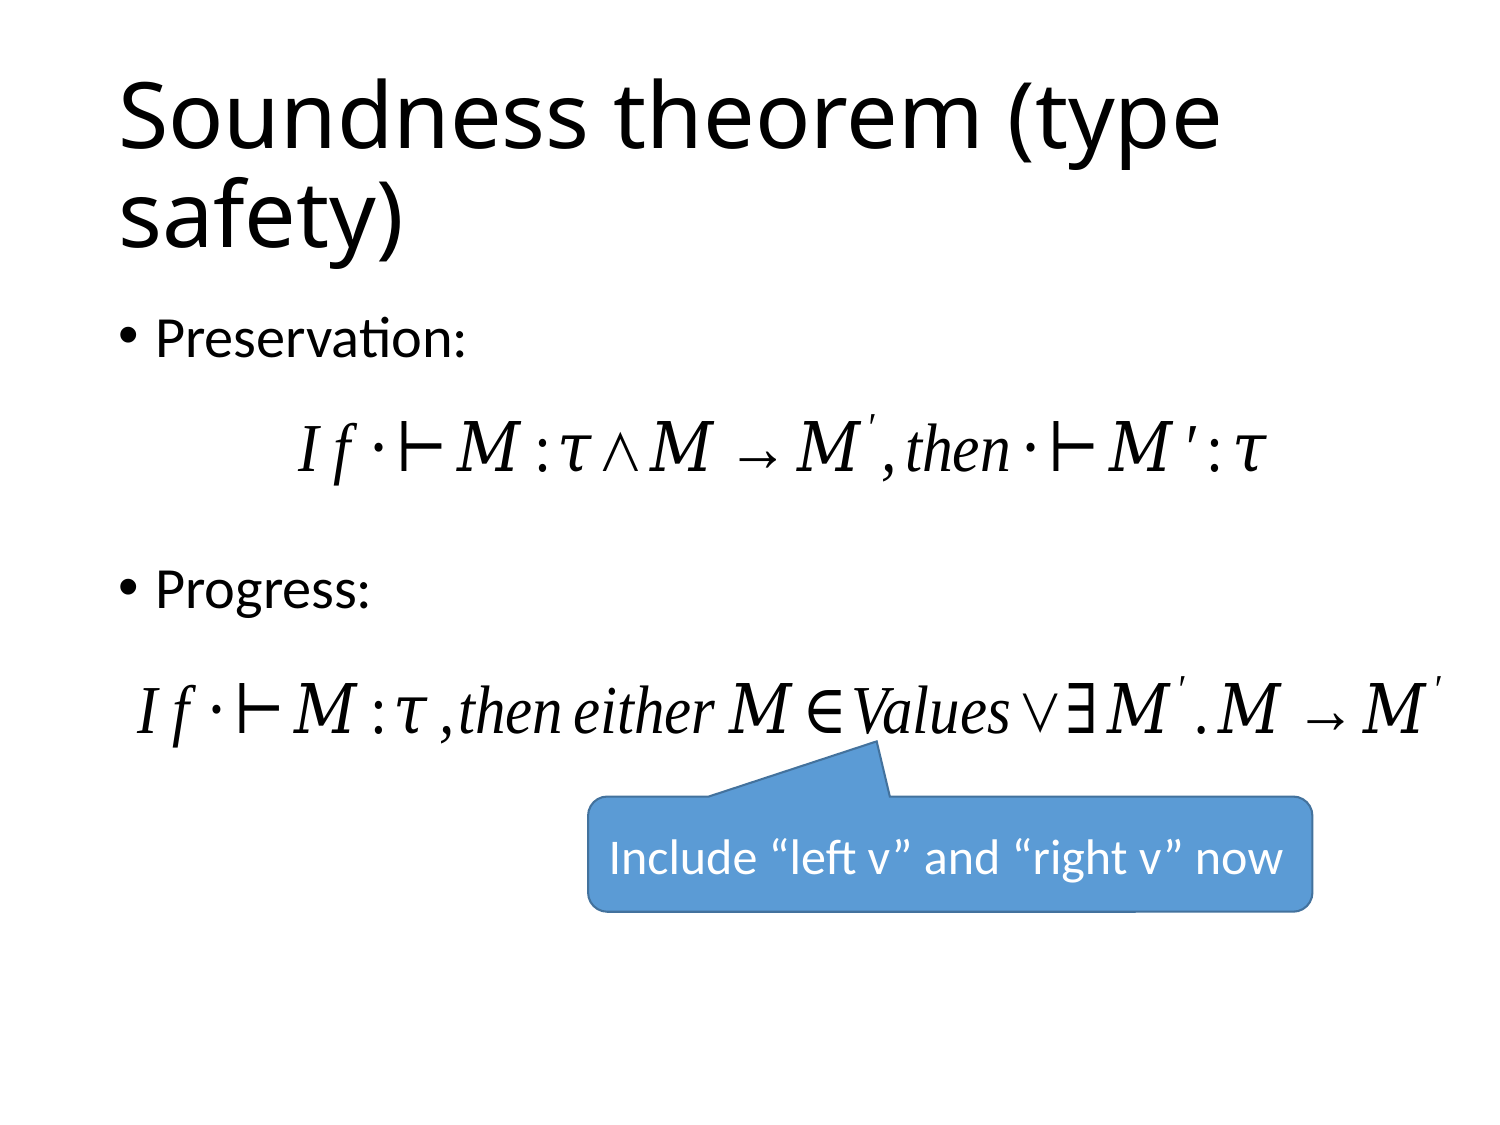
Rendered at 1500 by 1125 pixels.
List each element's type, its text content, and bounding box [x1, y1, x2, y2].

text_box Include “left v” and “right v” now [587, 740, 1314, 913]
title Soundness theorem (type safety) [103, 59, 1397, 278]
list Preservation: Progress: [103, 299, 1397, 1014]
